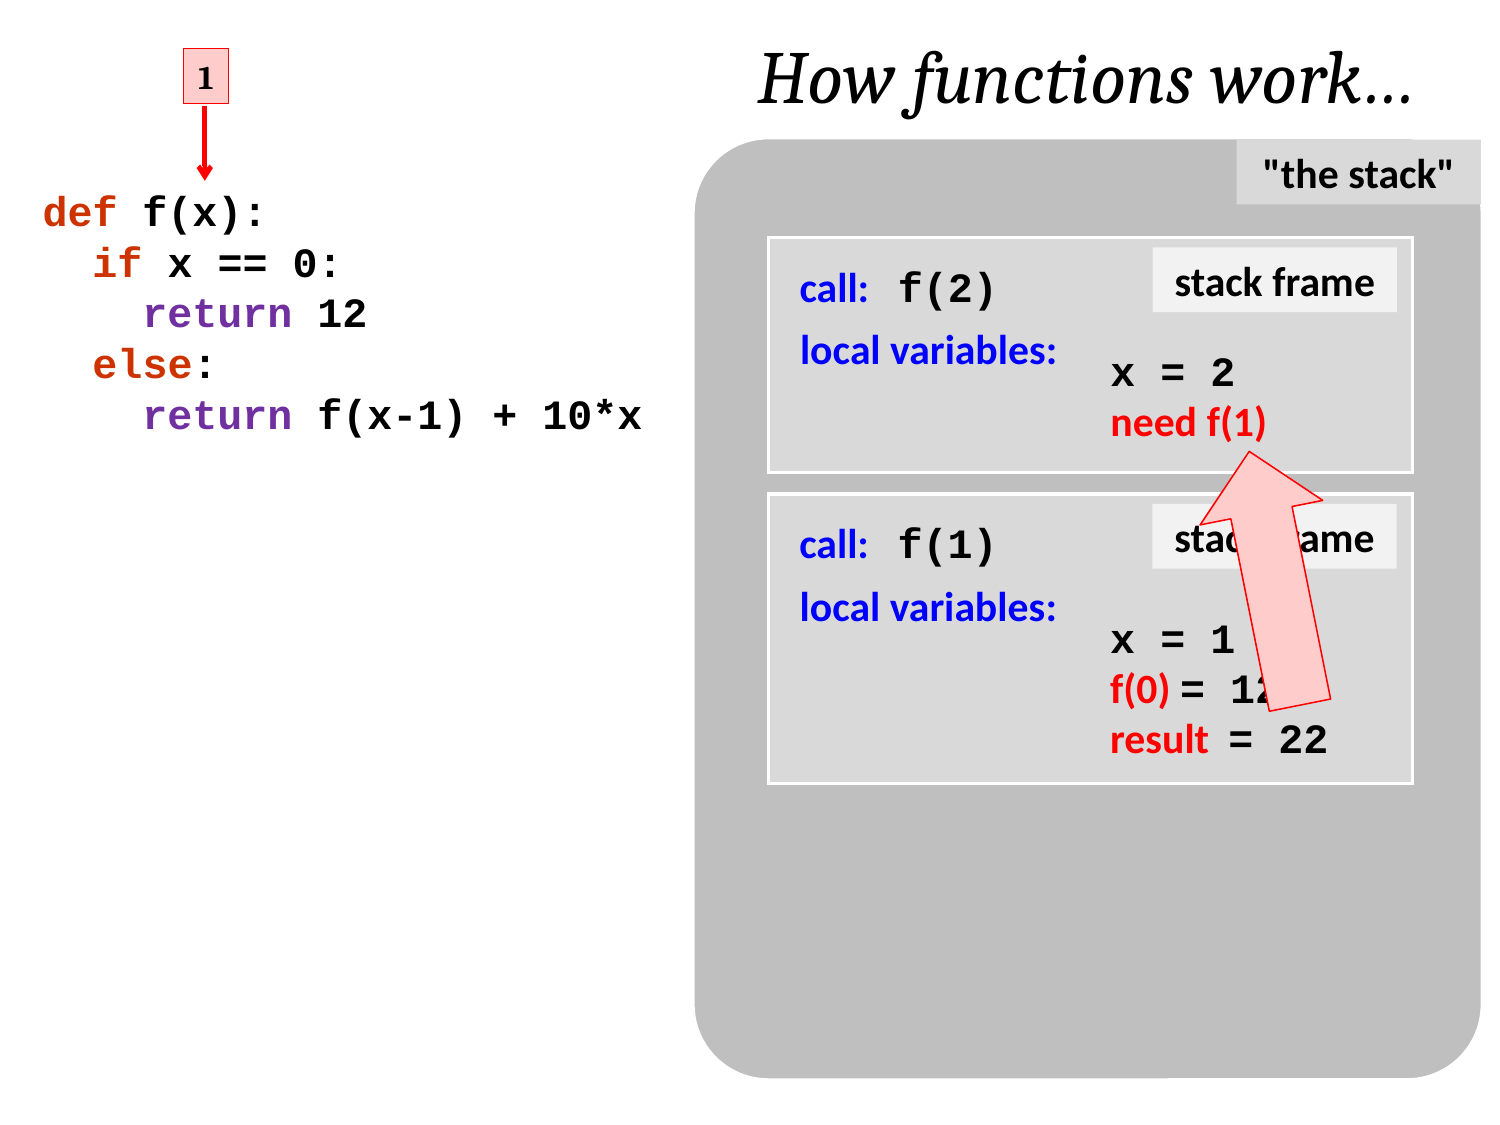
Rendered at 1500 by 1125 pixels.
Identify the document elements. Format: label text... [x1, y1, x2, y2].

text_box [1200, 451, 1331, 712]
text_box stack frame [1152, 247, 1397, 313]
text_box [768, 381, 1247, 473]
text_box def f(x): if x == 0: return 12 else: return f(x-1) + 10*x [27, 194, 800, 443]
text_box [768, 493, 1413, 784]
text_box local variables: [800, 315, 1113, 381]
text_box How functions work… [742, 20, 1433, 126]
text_box [693, 138, 1482, 1080]
text_box 1 [183, 48, 229, 104]
text_box stack frame [1152, 503, 1214, 509]
text_box call: f(2) [800, 253, 1261, 319]
text_box [800, 237, 1413, 473]
text_box call: f(1) [784, 509, 1241, 572]
text_box "the stack" [1236, 139, 1481, 205]
text_box x = 2 need f(1) [1095, 337, 1359, 453]
text_box stack frame [1293, 503, 1397, 569]
text_box local variables: [784, 572, 1254, 637]
text_box x = 1 f(0) = 12 result = 22 [1095, 604, 1413, 770]
